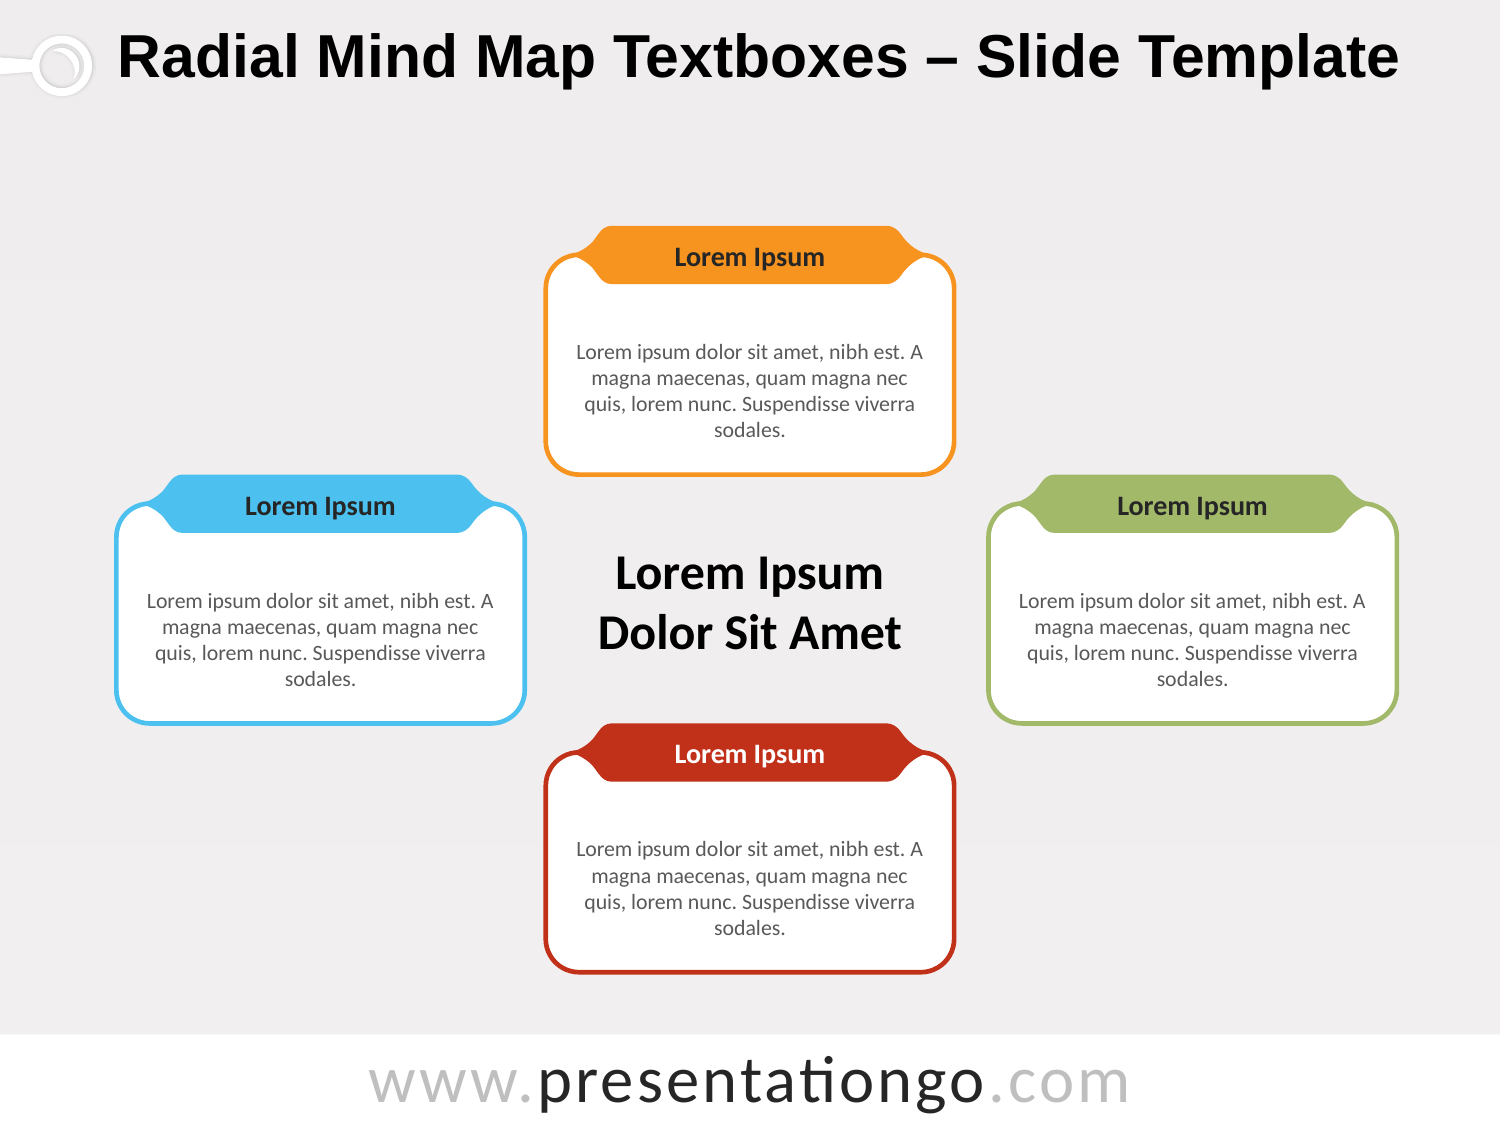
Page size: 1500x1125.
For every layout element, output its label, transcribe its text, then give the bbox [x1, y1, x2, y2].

title Radial Mind Map Textboxes – Slide Template [103, 17, 1500, 139]
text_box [116, 474, 525, 724]
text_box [988, 474, 1397, 724]
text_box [545, 723, 955, 973]
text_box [545, 225, 955, 475]
text_box Lorem Ipsum Dolor Sit Amet [545, 531, 955, 667]
